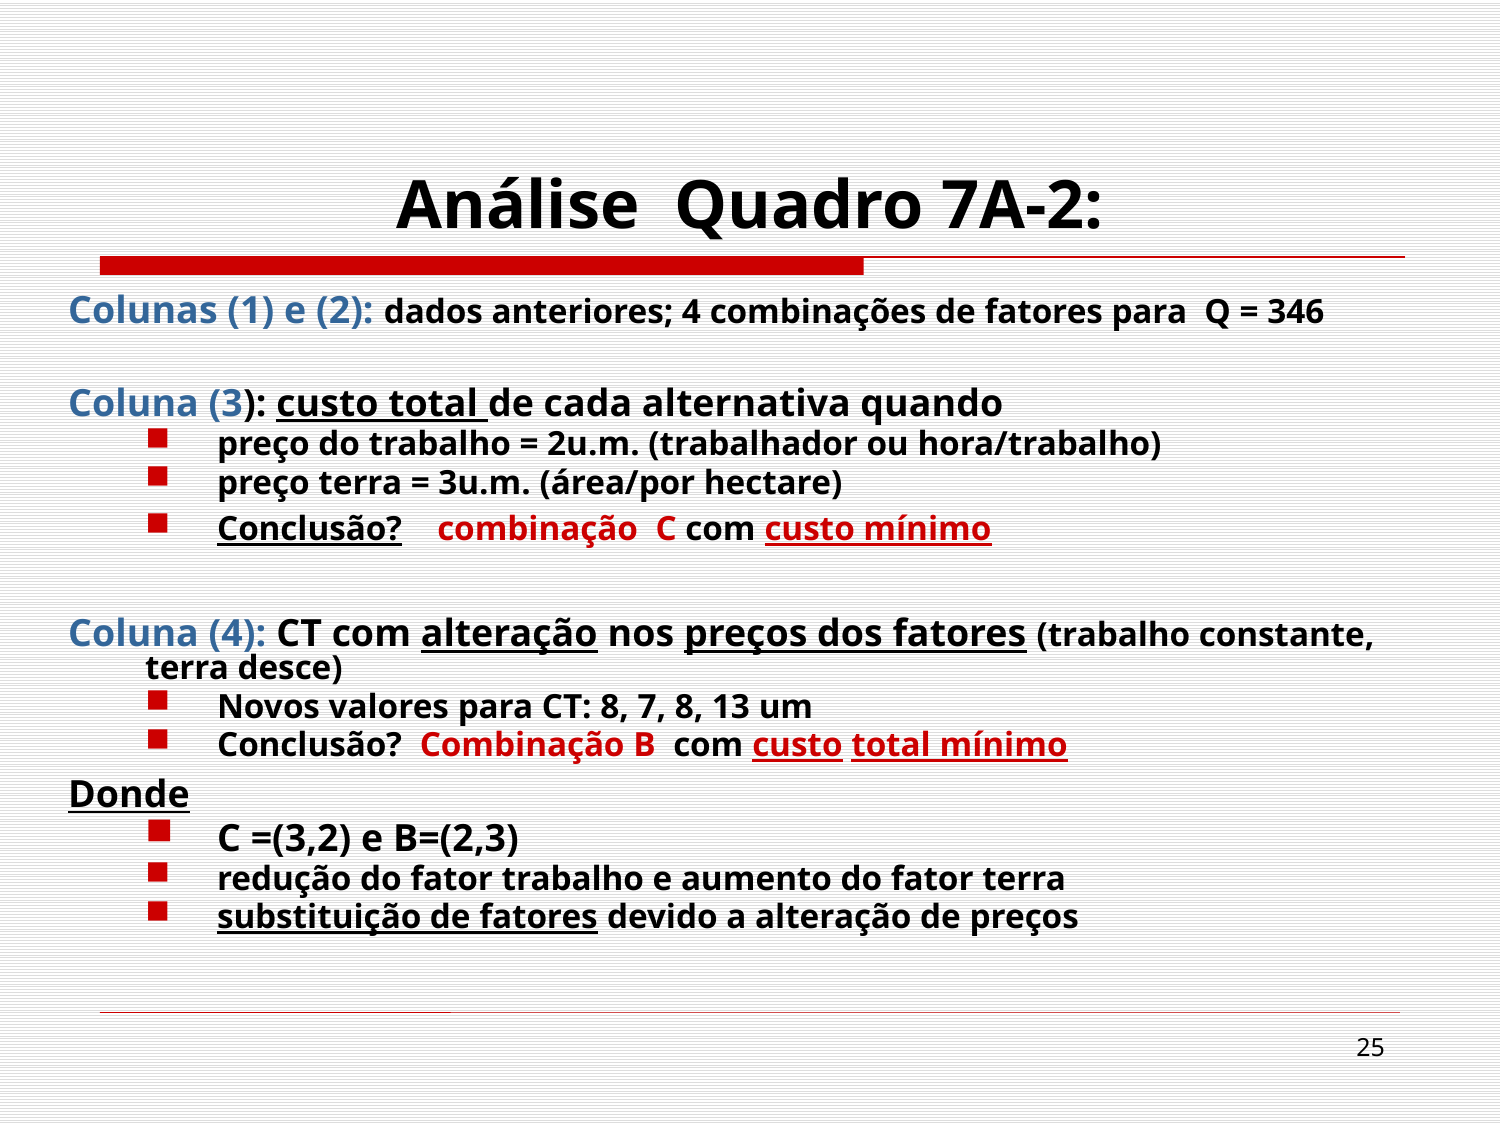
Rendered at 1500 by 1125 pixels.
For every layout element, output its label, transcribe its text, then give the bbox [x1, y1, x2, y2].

slide_number 25 [1074, 1024, 1400, 1103]
title Análise Quadro 7A-2: [94, 50, 1407, 250]
list Colunas (1) e (2): dados anteriores; 4 combinações de fatores para Q = 346 Coluna (3): custo total de cada alternativa quando preço do trabalho = 2u.m. (trabalhador ou hora/trabalho) preço terra = 3u.m. (área/por hectare) Conclusão? combinação C com custo mínimo Coluna (4): CT com alteração nos preços dos fatores (trabalho constante, terra desce) Novos valores para CT: 8, 7, 8, 13 um Conclusão? Combinação B com custo total mínimo Donde C =(3,2) e B=(2,3) redução do fator trabalho e aumento do fator terra substituição de fatores devido a alteração de preços [53, 287, 1459, 988]
